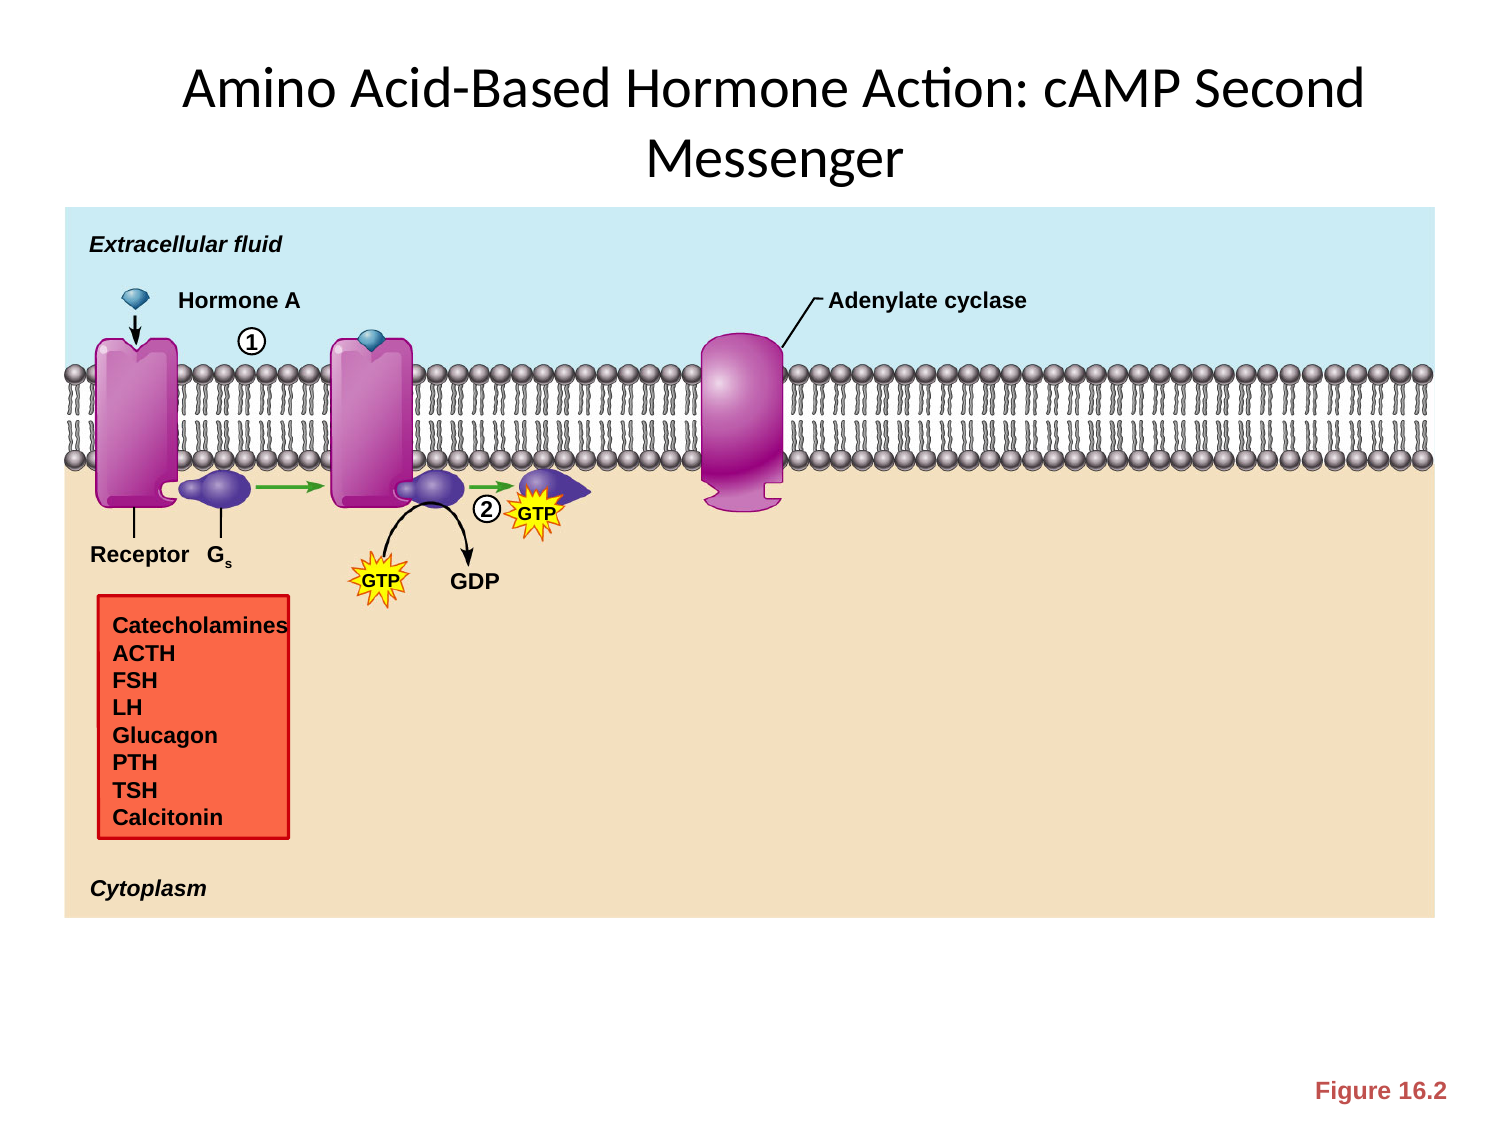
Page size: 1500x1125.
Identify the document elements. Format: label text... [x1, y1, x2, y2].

title Amino Acid-Based Hormone Action: cAMP Second Messenger [137, 24, 1413, 206]
picture [64, 207, 1436, 918]
text_box Figure 16.2 [1200, 1067, 1463, 1113]
